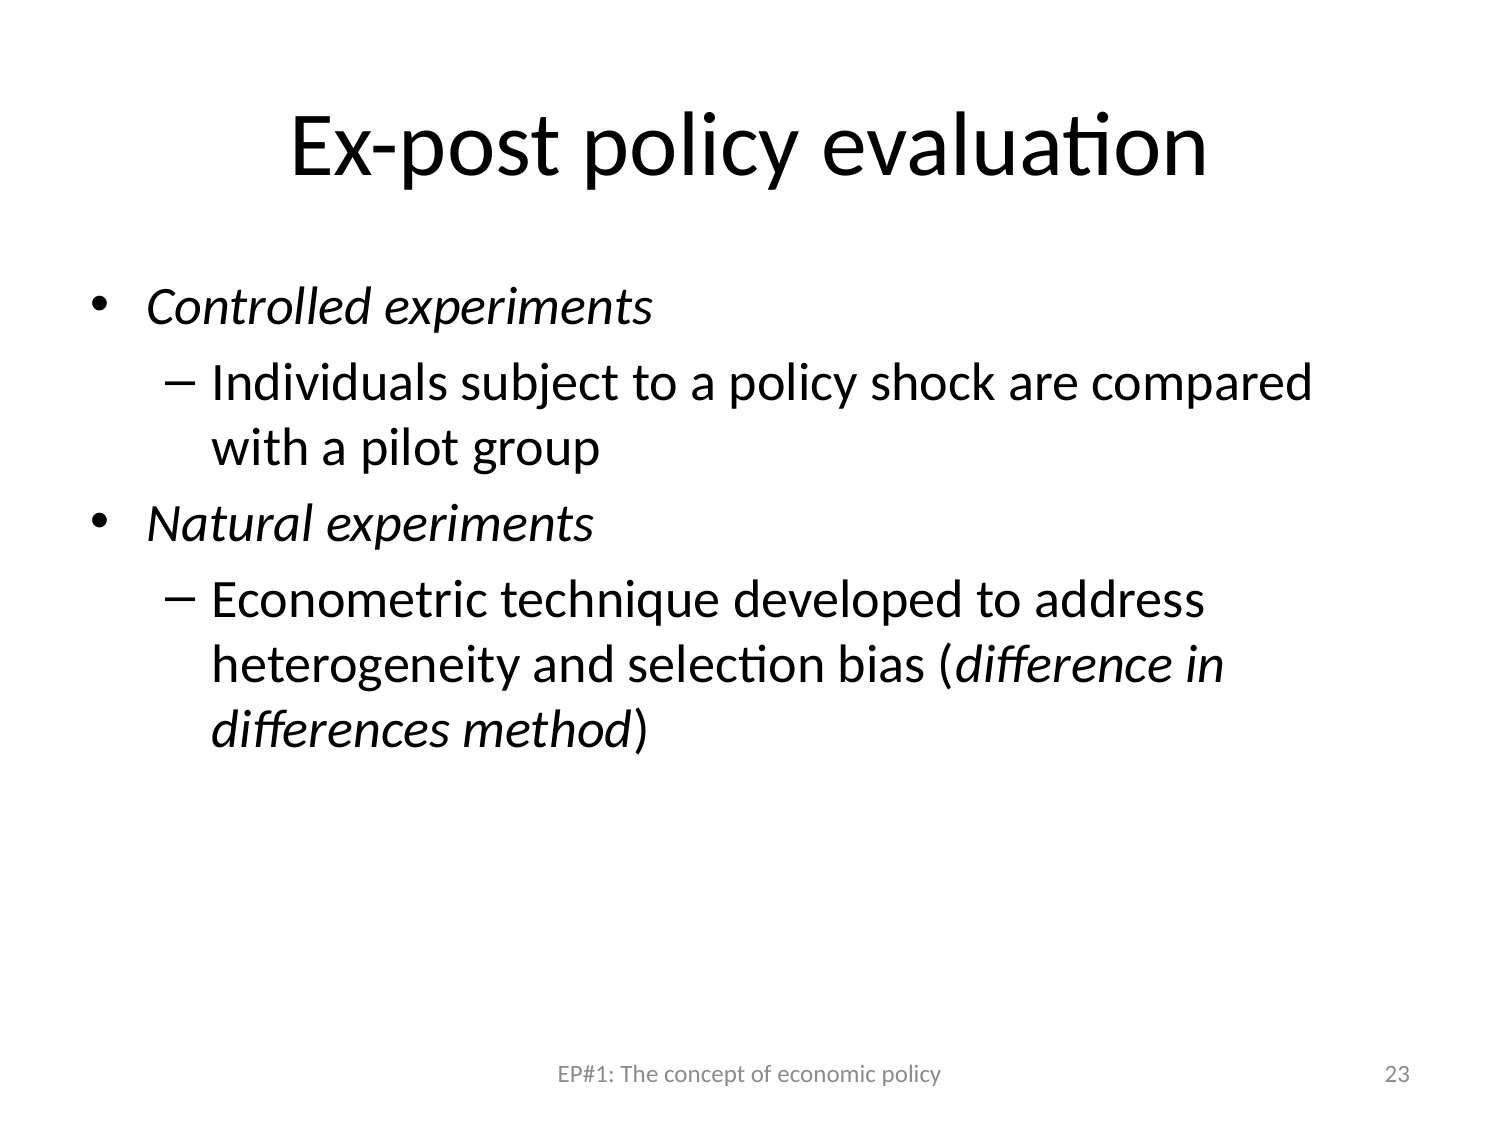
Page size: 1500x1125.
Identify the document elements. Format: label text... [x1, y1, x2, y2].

footer EP#1: The concept of economic policy [512, 1042, 988, 1103]
slide_number 23 [1074, 1042, 1425, 1103]
list Controlled experiments Individuals subject to a policy shock are compared with a pilot group Natural experiments Econometric technique developed to address heterogeneity and selection bias (difference in differences method) [75, 262, 1425, 1005]
title Ex-post policy evaluation [75, 45, 1425, 233]
